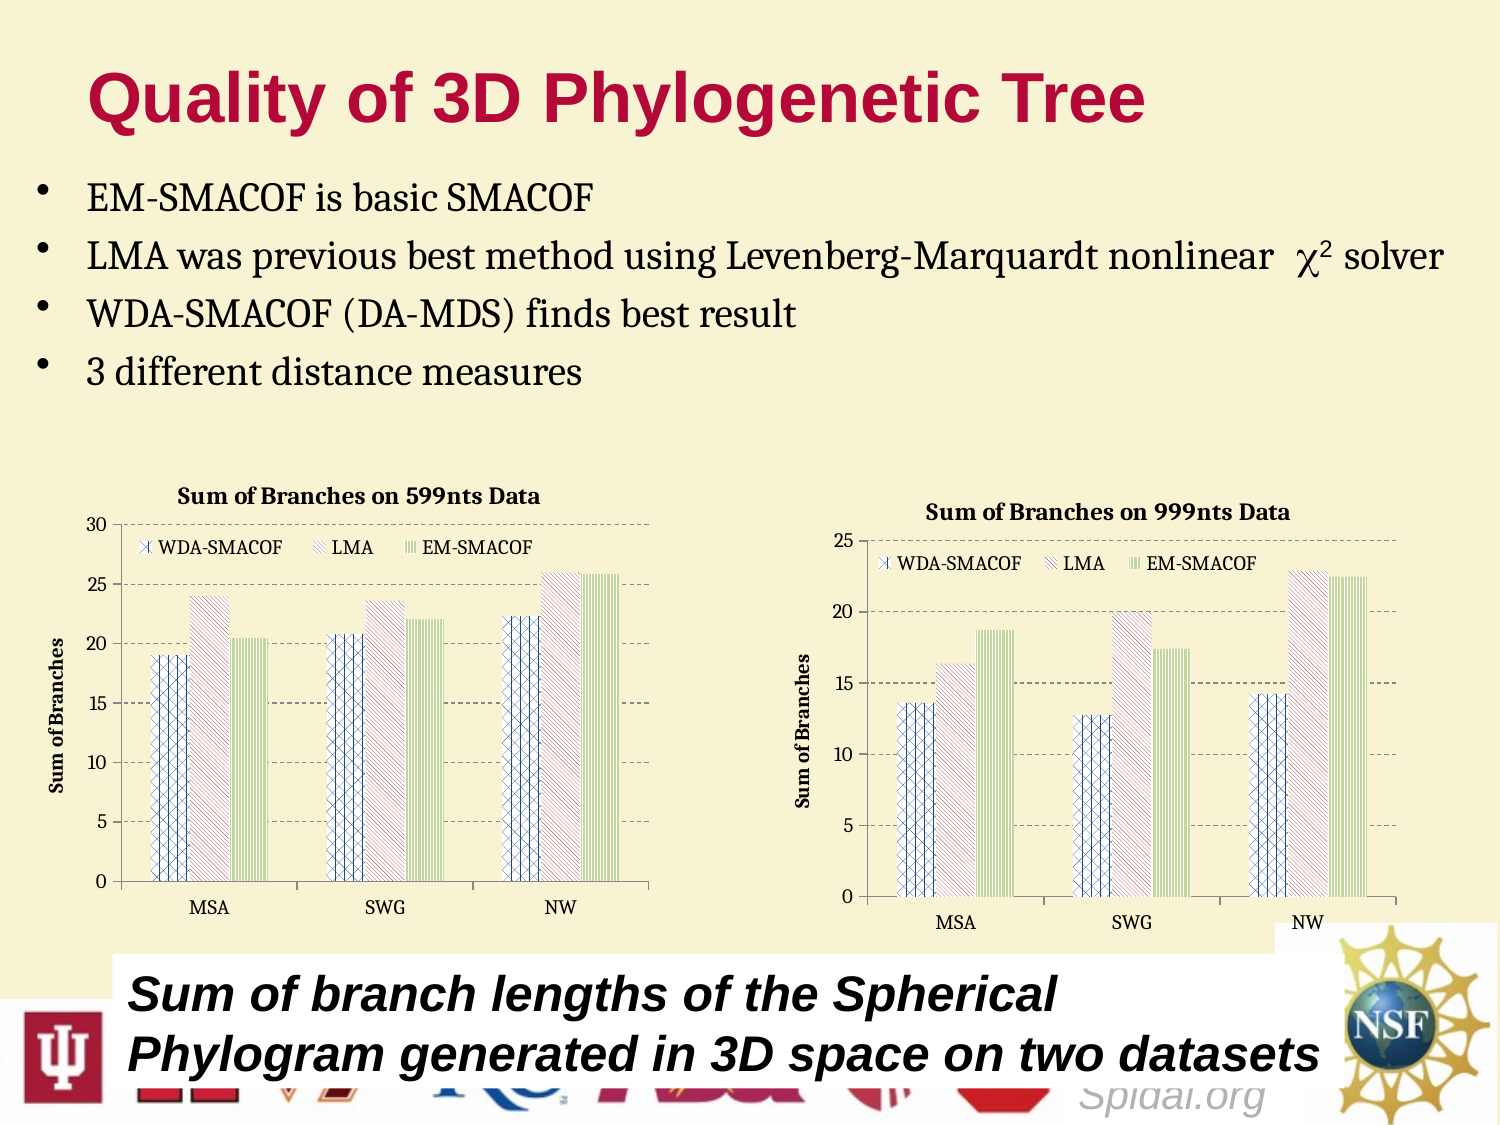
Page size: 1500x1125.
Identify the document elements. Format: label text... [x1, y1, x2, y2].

chart [783, 490, 1411, 935]
picture [0, 999, 1063, 1125]
chart [37, 474, 663, 920]
title Quality of 3D Phylogenetic Tree [72, 0, 1422, 162]
text_box Sum of branch lengths of the Spherical Phylogram generated in 3D space on two datasets [112, 953, 1345, 1089]
list EM-SMACOF is basic SMACOF LMA was previous best method using Levenberg-Marquardt nonlinear 2 solver WDA-SMACOF (DA-MDS) finds best result 3 different distance measures [20, 162, 1474, 452]
picture [1275, 923, 1497, 1125]
